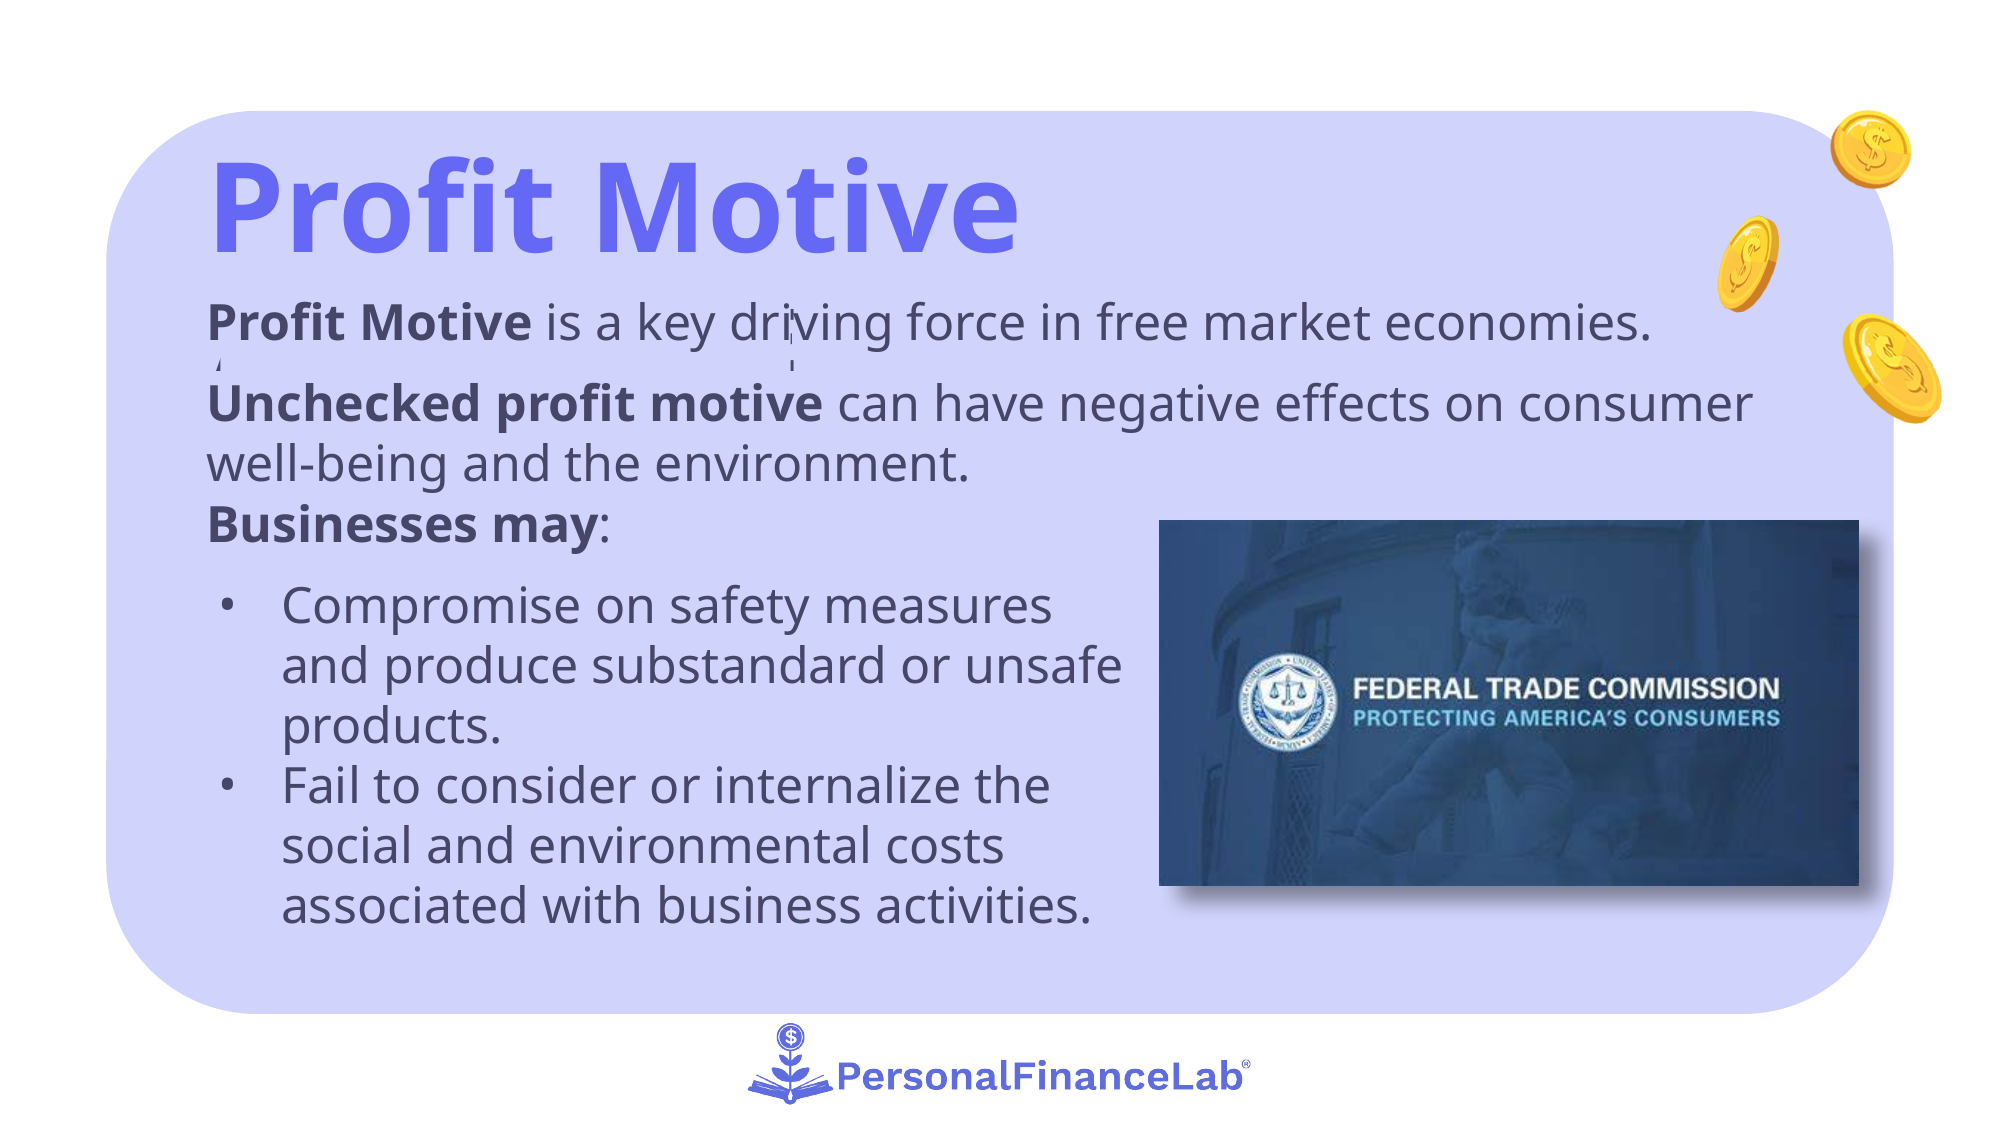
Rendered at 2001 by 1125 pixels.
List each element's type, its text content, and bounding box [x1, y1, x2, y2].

text_box Profit Motive [190, 136, 1552, 283]
list Businesses may: Compromise on safety measures and produce substandard or unsafe products. Fail to consider or internalize the social and environmental costs associated with business activities. [190, 484, 1160, 1044]
text_box [742, 1023, 1271, 1125]
list Profit Motive is a key driving force in free market economies. Unchecked profit motive can have negative effects on consumer well-being and the environment. [190, 283, 1834, 485]
picture [746, 1021, 1252, 1107]
picture [1664, 83, 1976, 448]
picture [1159, 519, 1859, 886]
